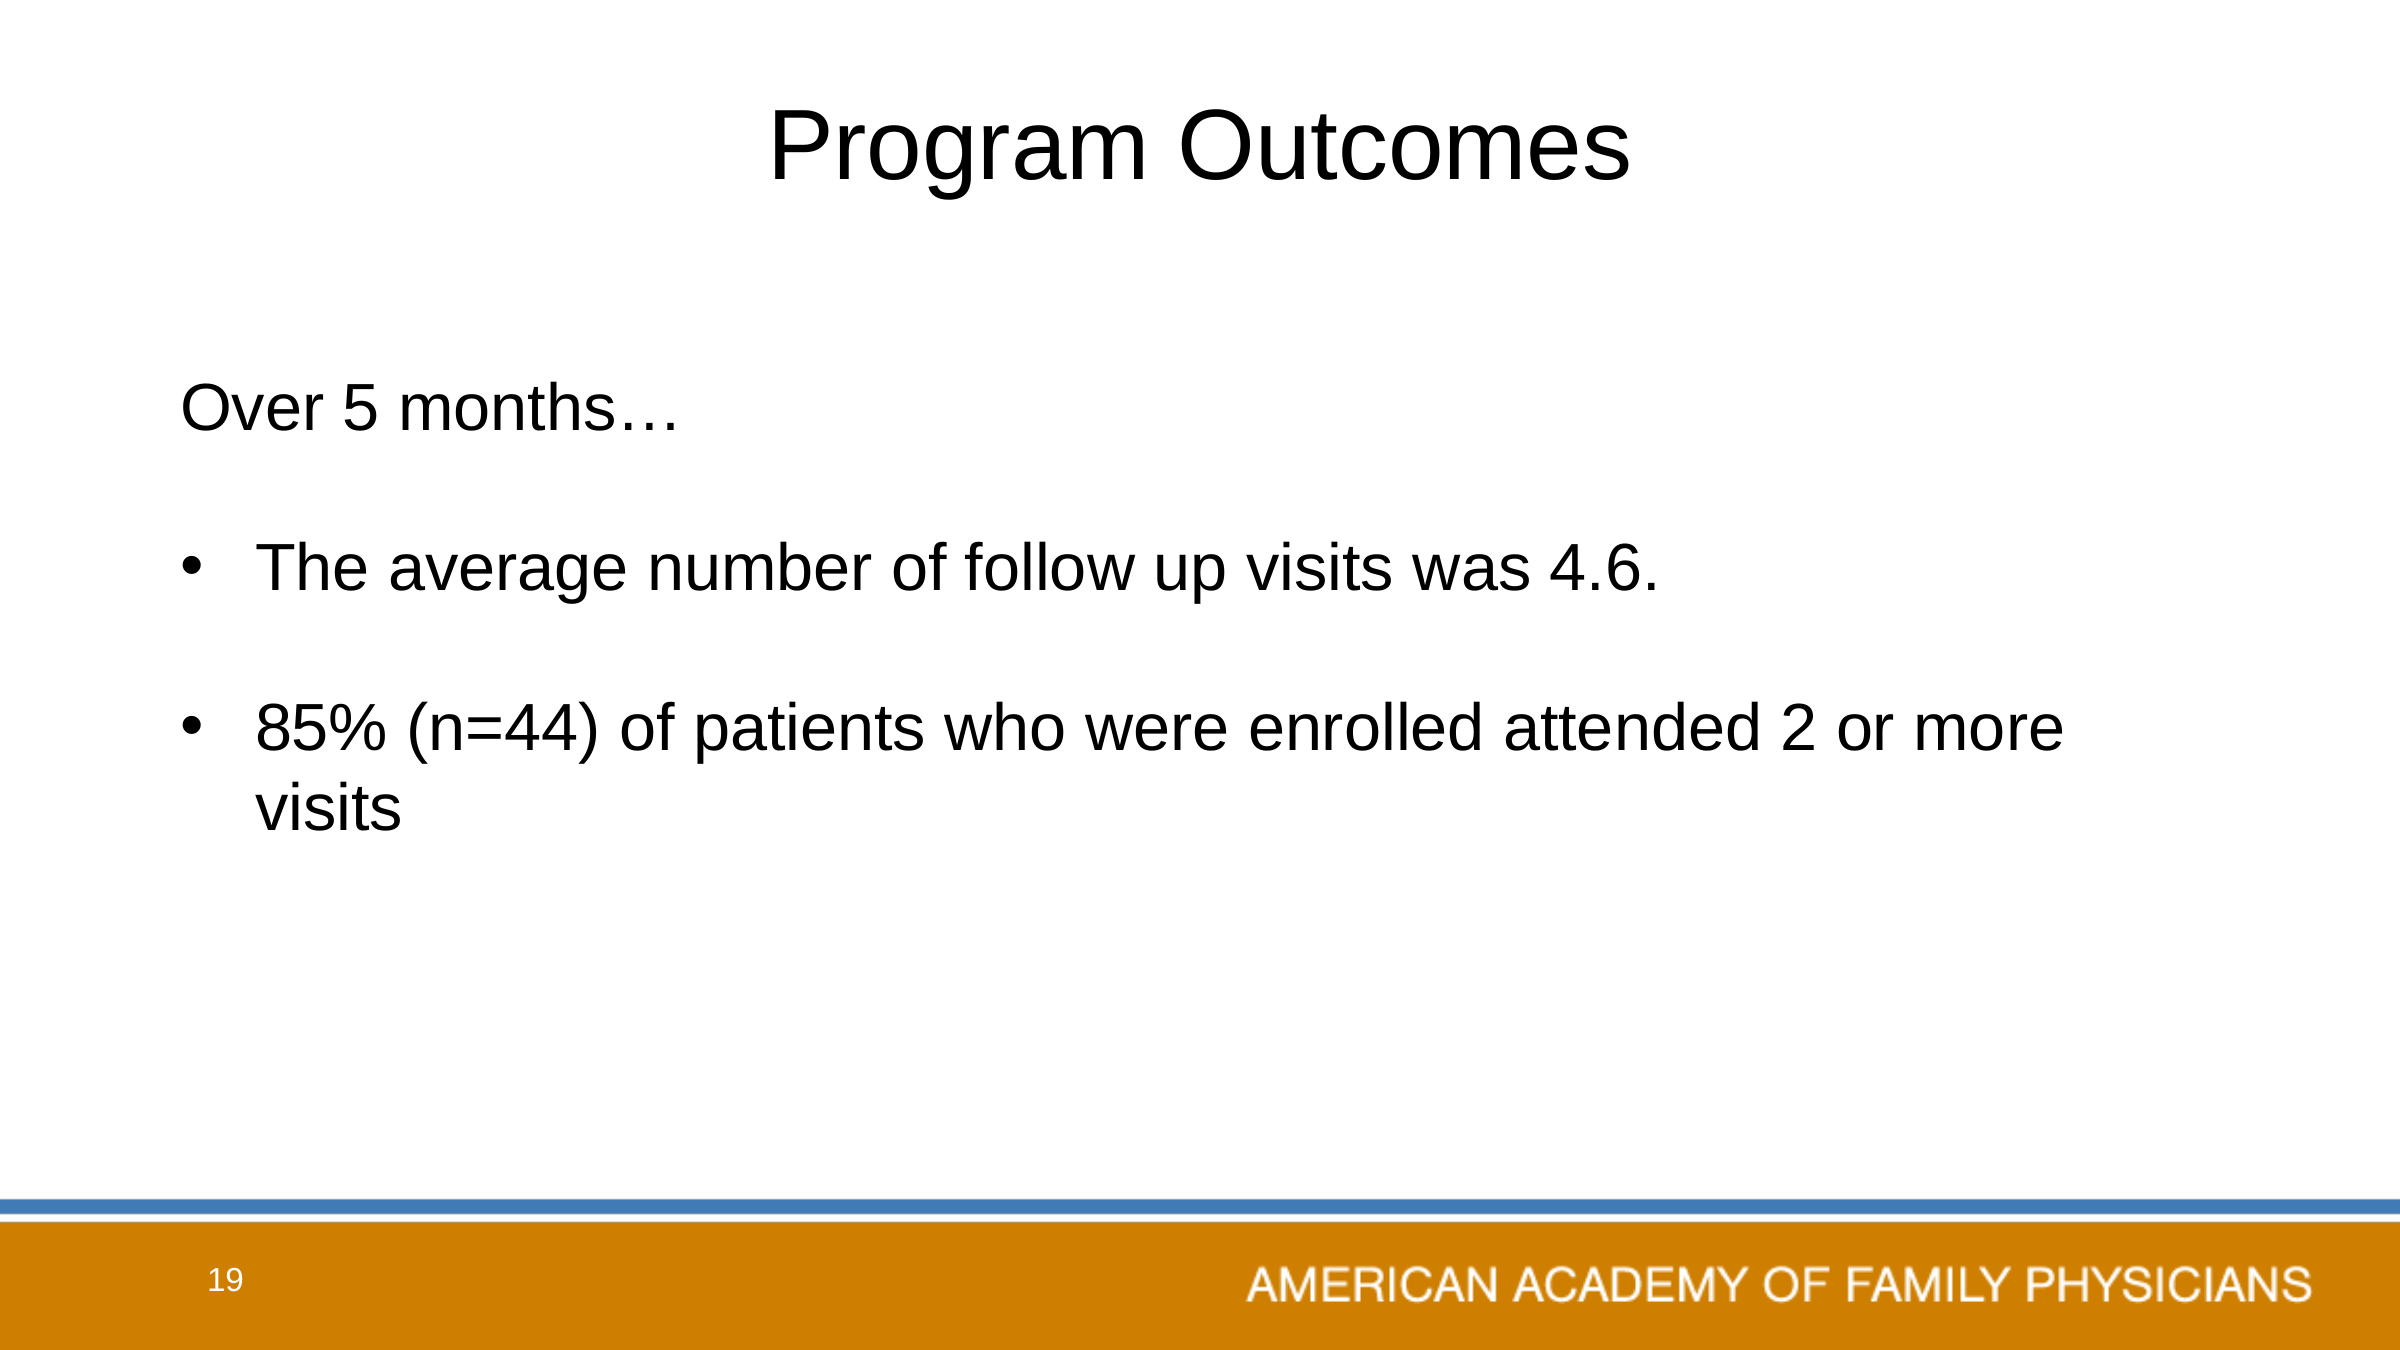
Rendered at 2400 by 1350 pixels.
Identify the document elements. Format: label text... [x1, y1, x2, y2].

list Over 5 months… The average number of follow up visits was 4.6. 85% (n=44) of patients who were enrolled attended 2 or more visits [165, 356, 2235, 1214]
picture [0, 0, 2400, 1350]
slide_number 19 [165, 1242, 260, 1315]
title Program Outcomes [165, 71, 2235, 333]
